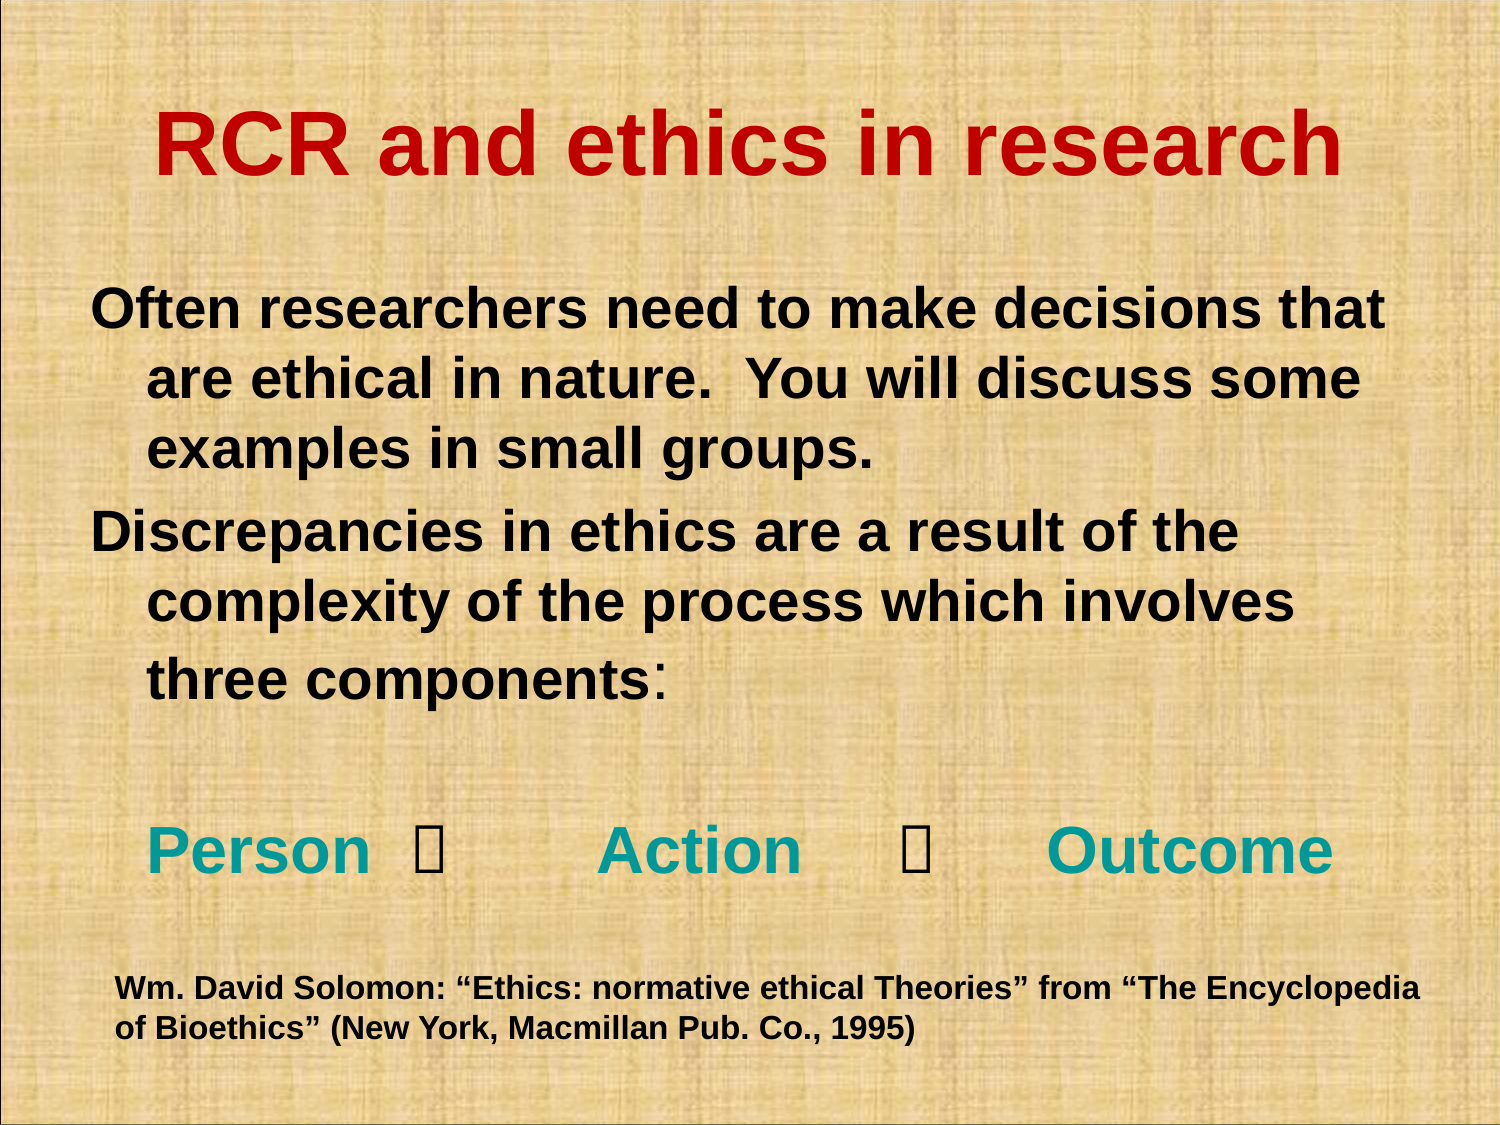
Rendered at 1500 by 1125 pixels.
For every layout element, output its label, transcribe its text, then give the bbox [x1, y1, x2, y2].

text_box Wm. David Solomon: “Ethics: normative ethical Theories” from “The Encyclopedia of Bioethics” (New York, Macmillan Pub. Co., 1995) [99, 912, 1450, 1100]
picture [0, 0, 1500, 1125]
list Often researchers need to make decisions that are ethical in nature. You will discuss some examples in small groups. Discrepancies in ethics are a result of the complexity of the process which involves three components: Person  Action  Outcome [75, 262, 1425, 1005]
title RCR and ethics in research [75, 45, 1425, 233]
